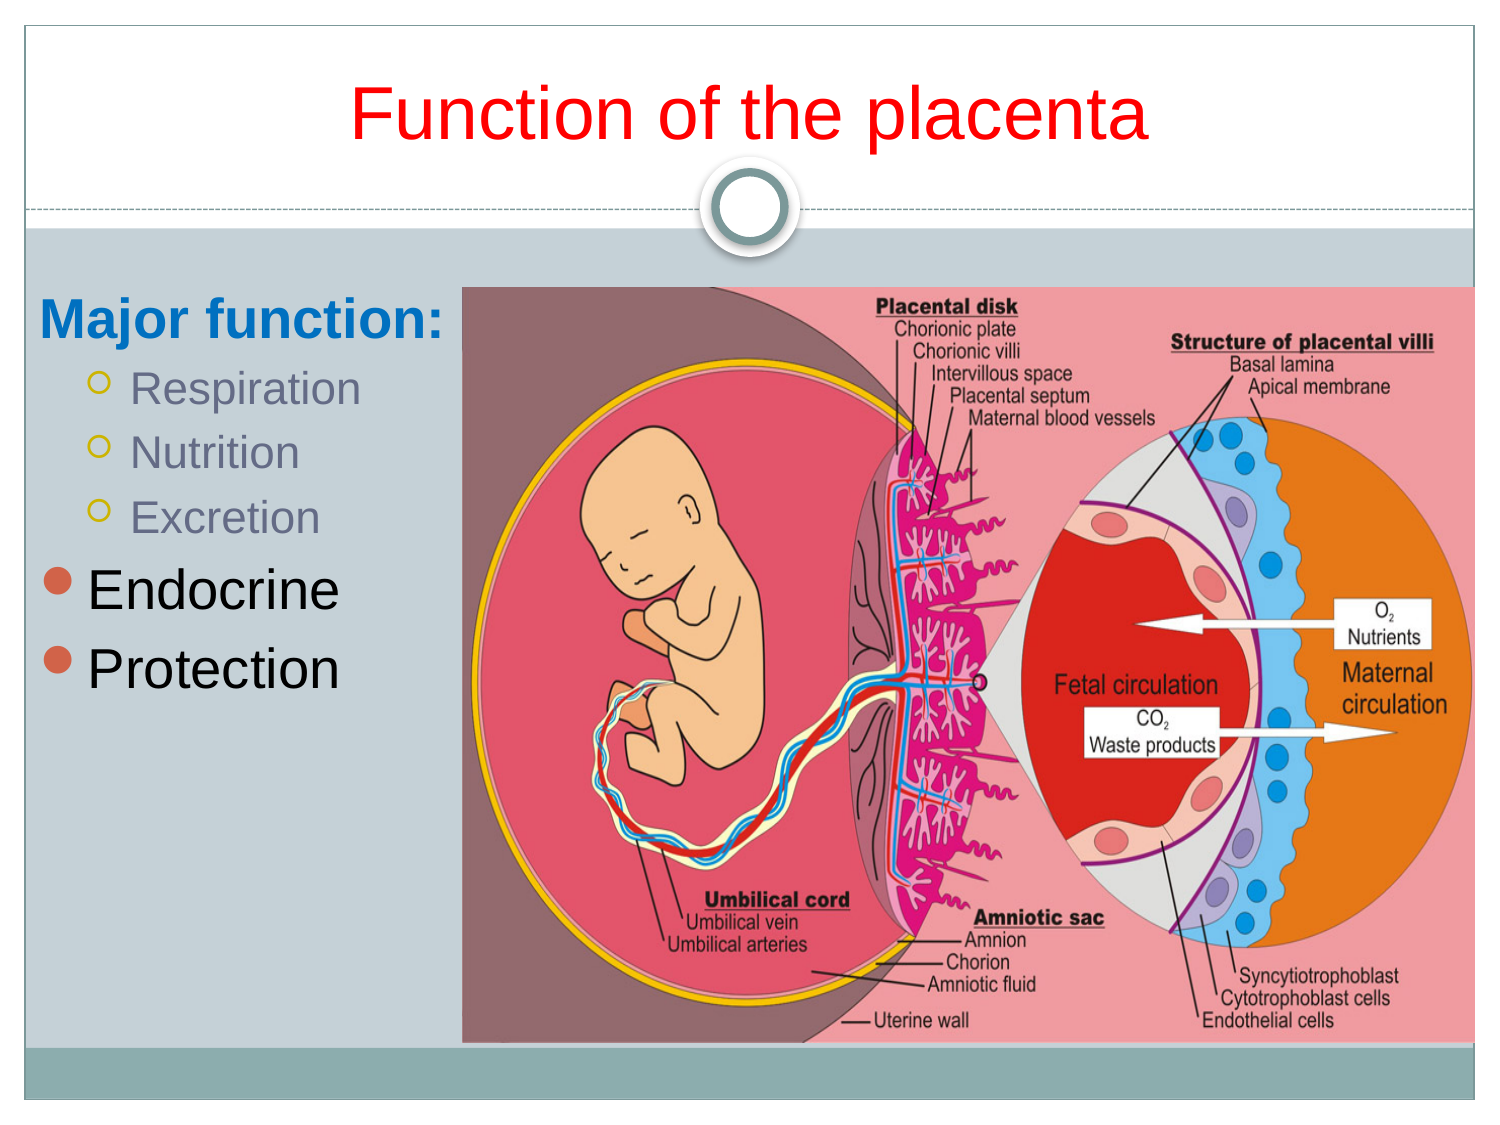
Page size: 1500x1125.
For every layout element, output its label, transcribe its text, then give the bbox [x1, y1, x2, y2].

picture [462, 287, 1476, 1043]
list Major function: Respiration Nutrition Excretion Endocrine Protection [24, 275, 1420, 1025]
title Function of the placenta [49, 37, 1450, 162]
